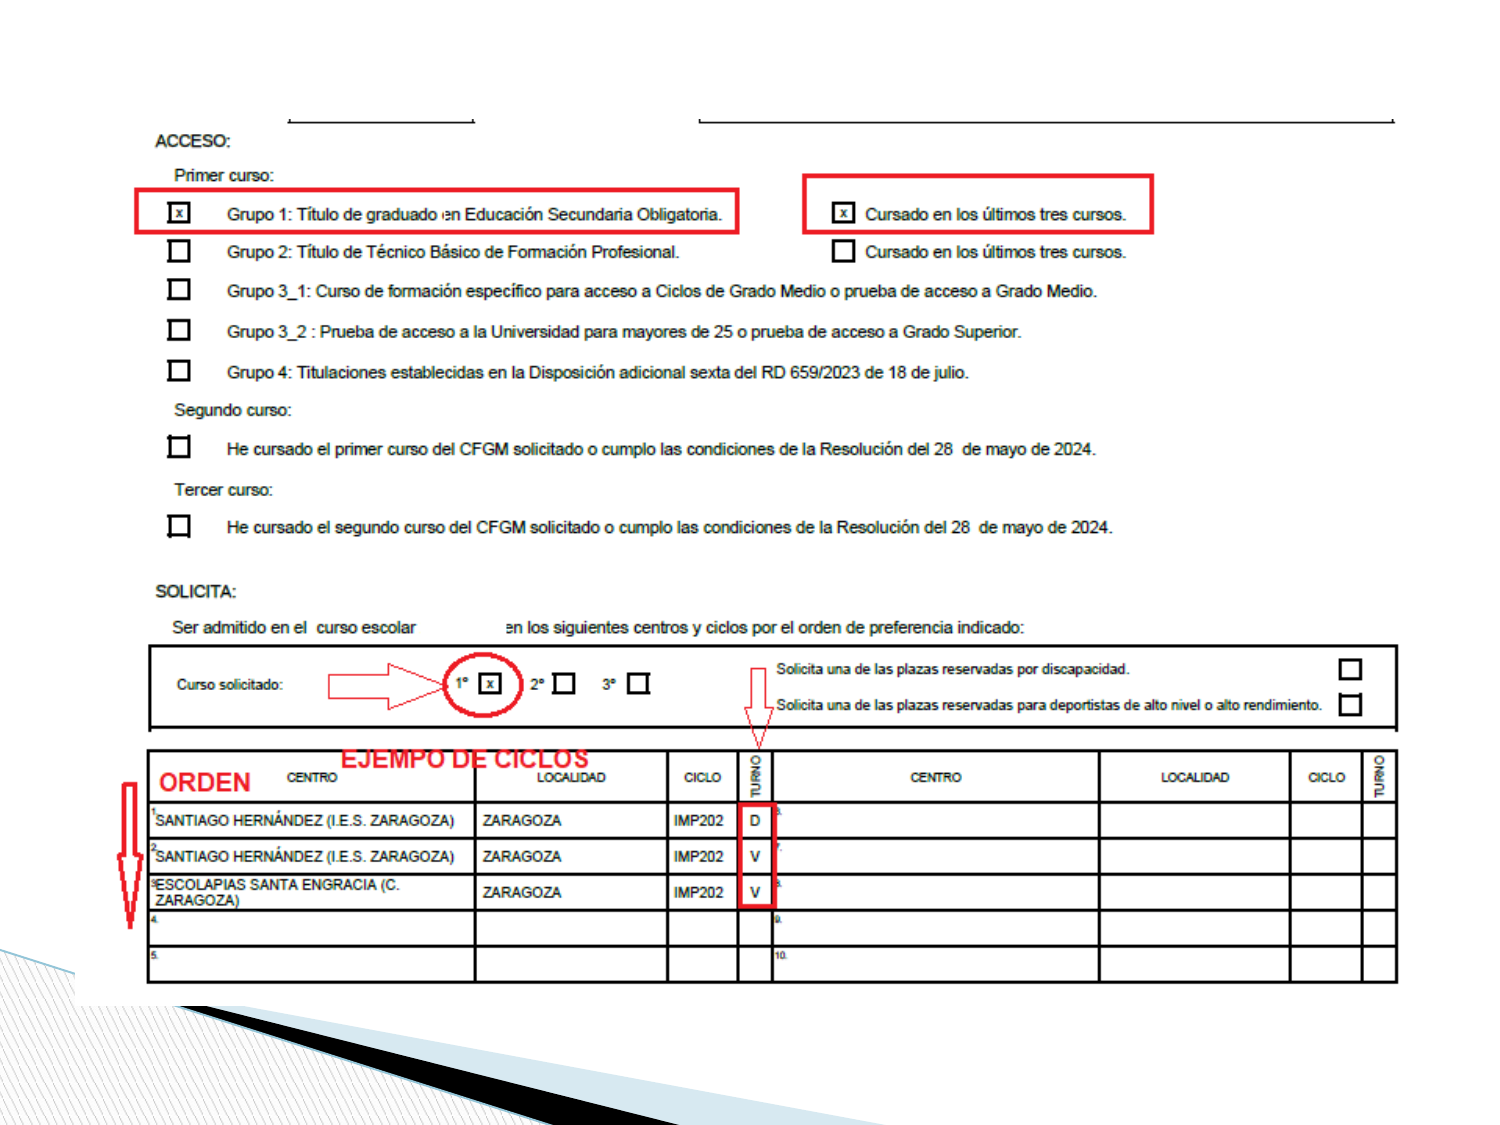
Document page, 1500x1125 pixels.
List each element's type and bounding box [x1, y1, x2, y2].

picture [75, 119, 1425, 1006]
